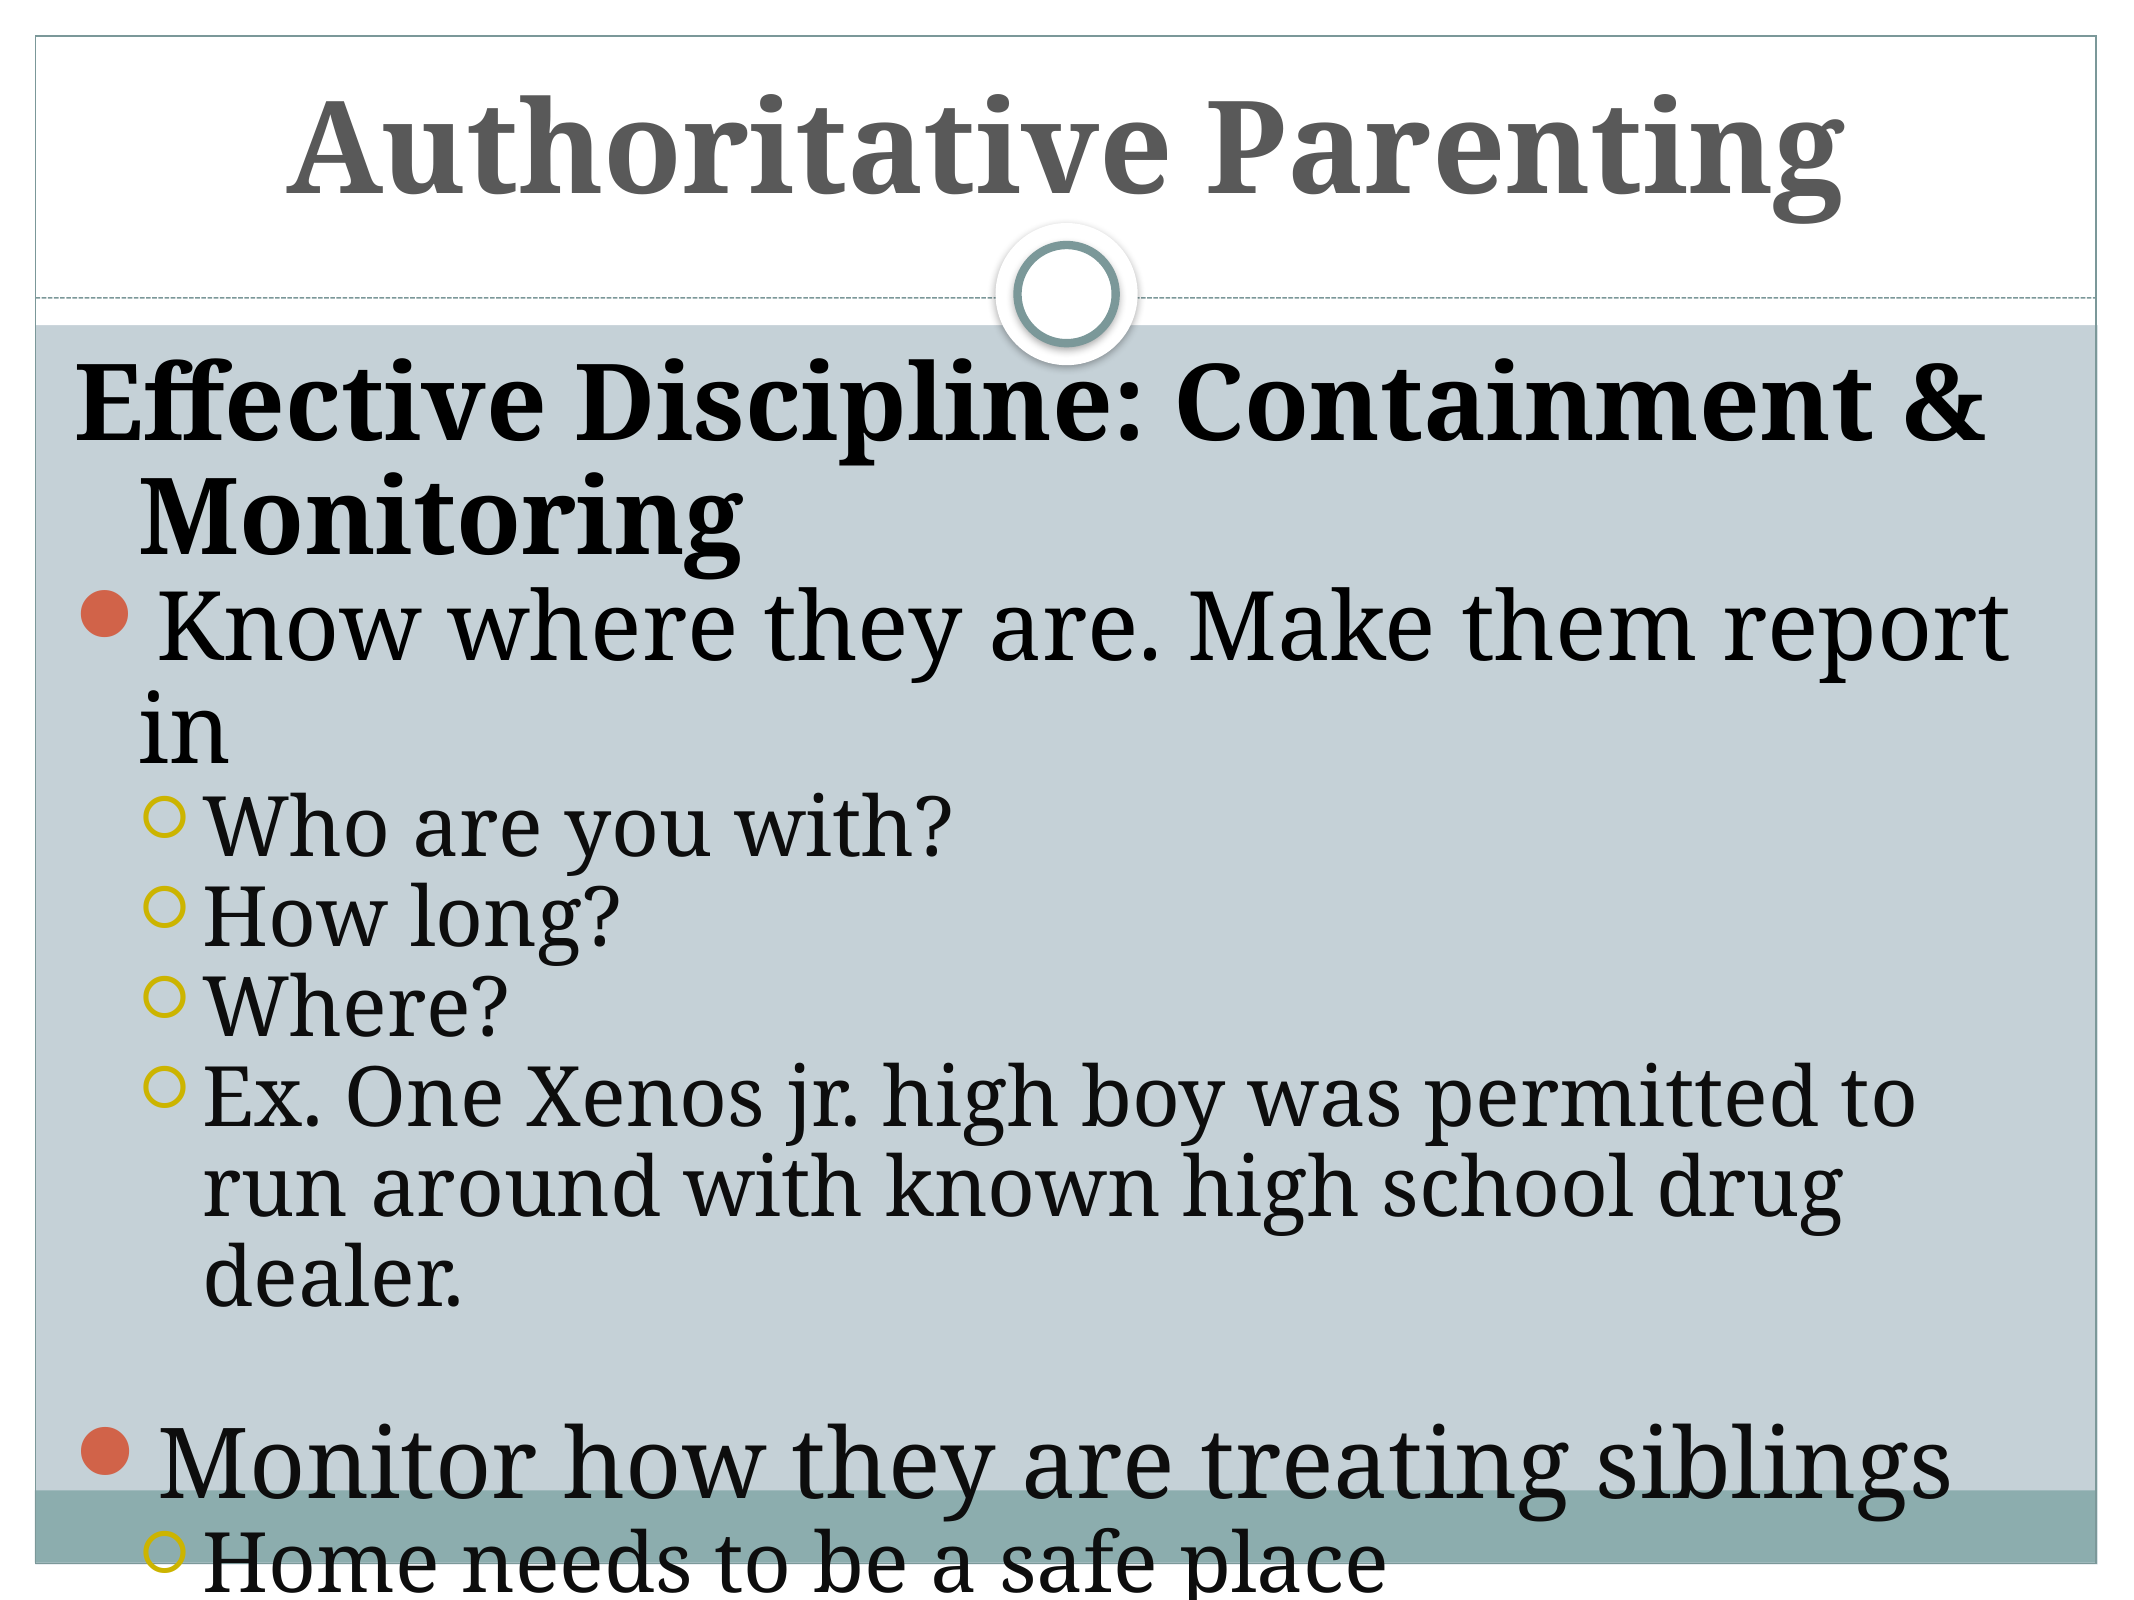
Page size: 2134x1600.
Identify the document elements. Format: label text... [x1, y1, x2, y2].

title Authoritative Parenting [70, 53, 2062, 231]
list Effective Discipline: Containment & Monitoring Know where they are. Make them report in Who are you with? How long? Where? Ex. One Xenos jr. high boy was permitted to run around with known high school drug dealer. Monitor how they are treating siblings Home needs to be a safe place [53, 337, 2098, 1547]
